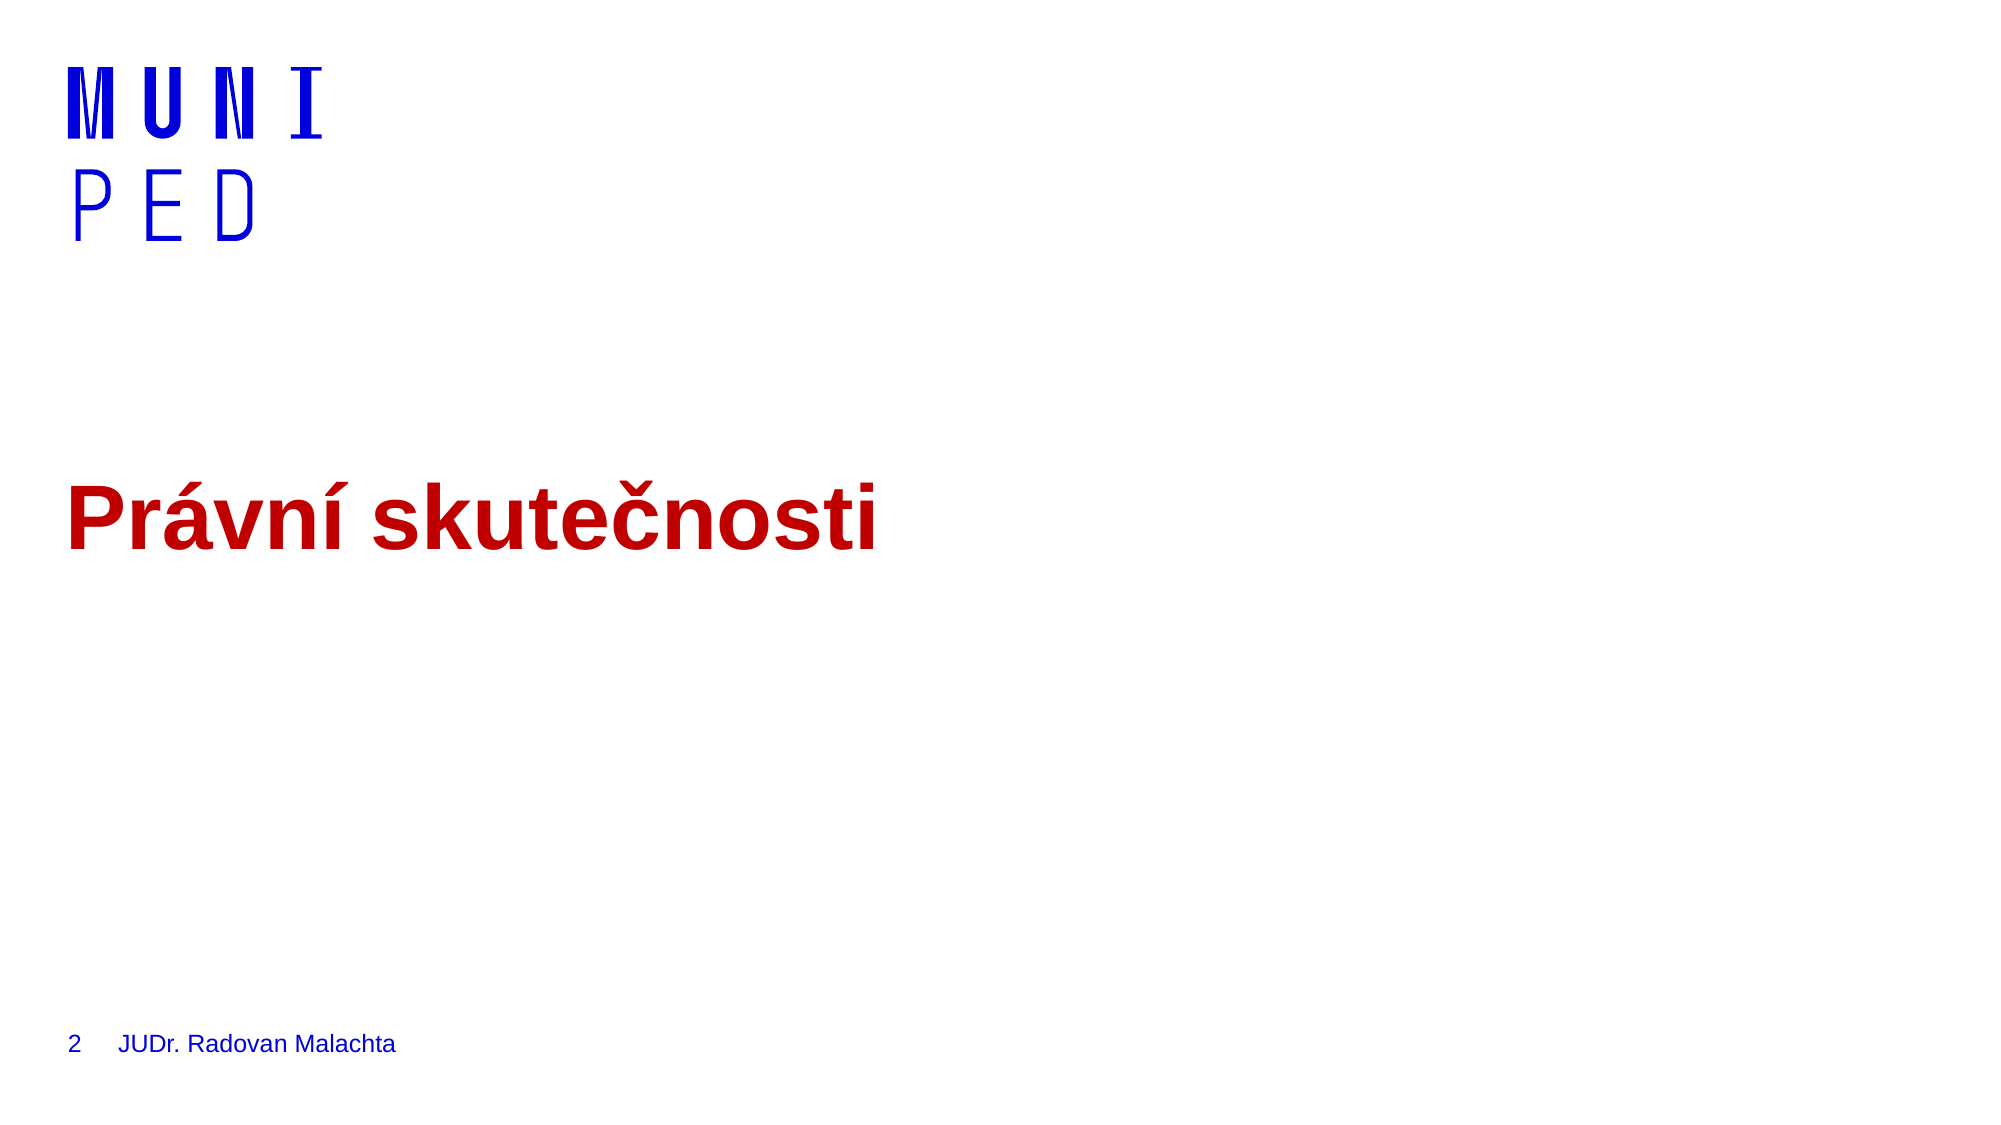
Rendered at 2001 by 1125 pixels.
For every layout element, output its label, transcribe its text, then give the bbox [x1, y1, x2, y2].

slide_number 2 [67, 1021, 110, 1063]
title Právní skutečnosti [65, 475, 1930, 668]
footer JUDr. Radovan Malachta [118, 1021, 1418, 1063]
